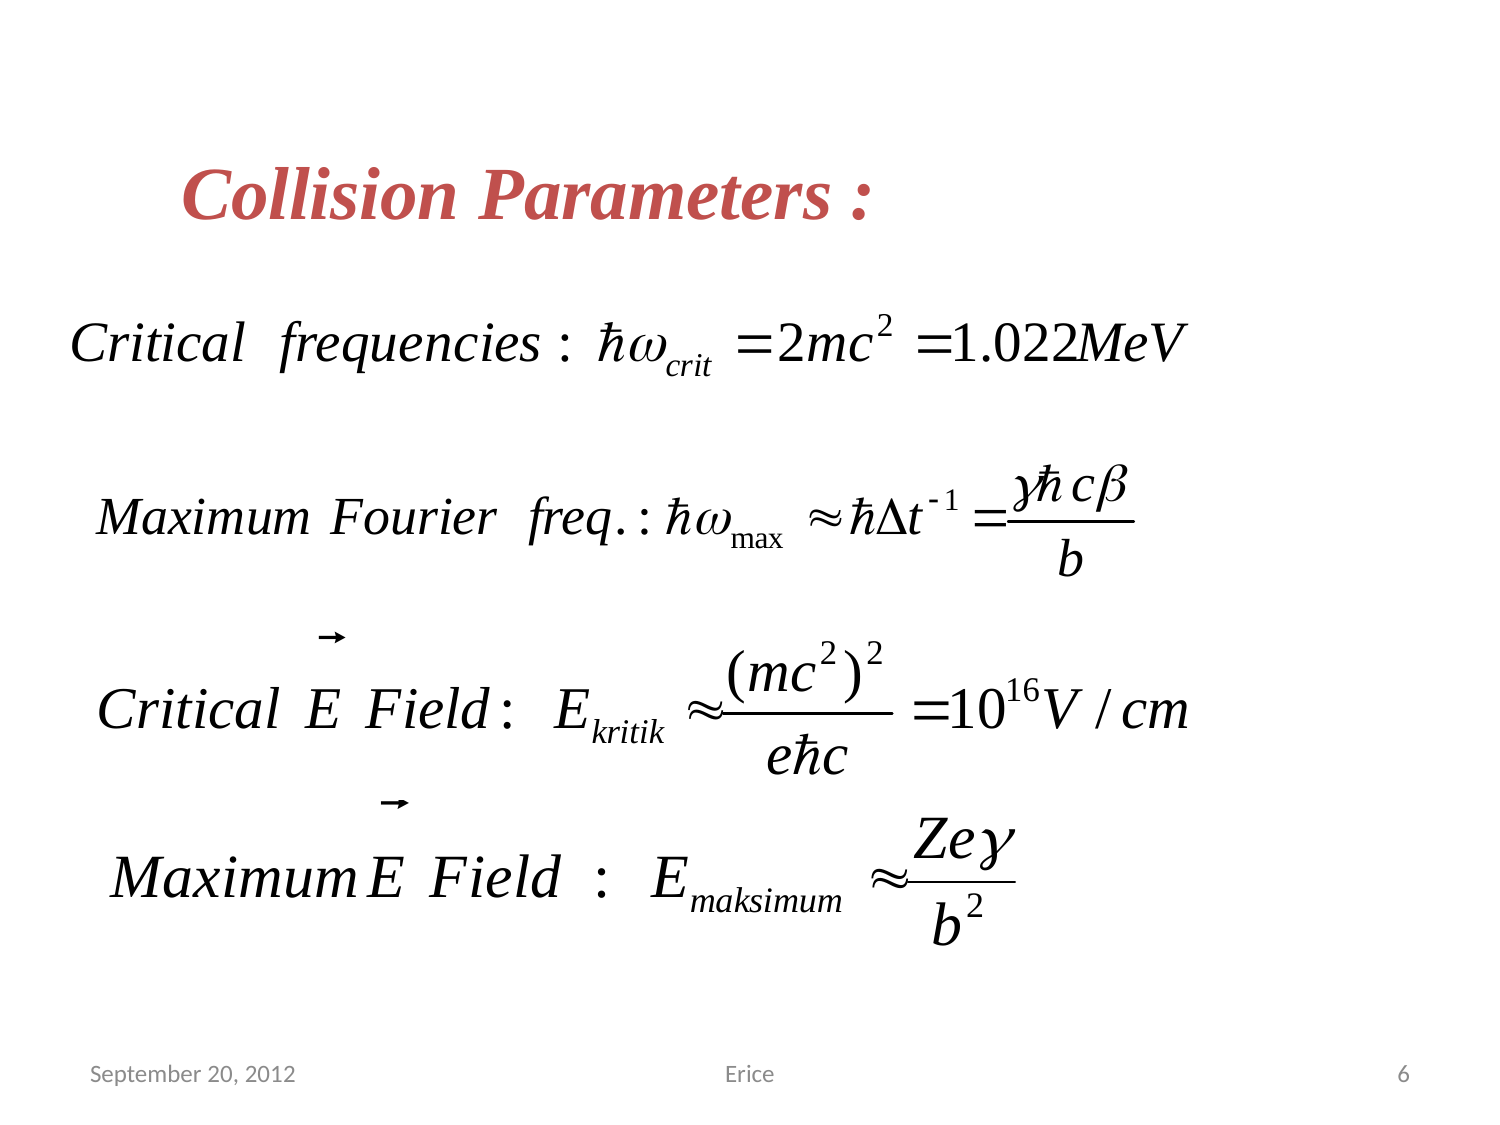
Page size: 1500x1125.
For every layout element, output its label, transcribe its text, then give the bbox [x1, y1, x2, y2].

slide_number 6 [1074, 1042, 1425, 1103]
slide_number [75, 1042, 425, 1103]
footer Erice [512, 1042, 988, 1103]
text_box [99, 799, 1038, 960]
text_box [89, 624, 1198, 788]
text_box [87, 449, 1152, 589]
text_box Collision Parameters : [166, 137, 892, 243]
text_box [62, 299, 1205, 391]
